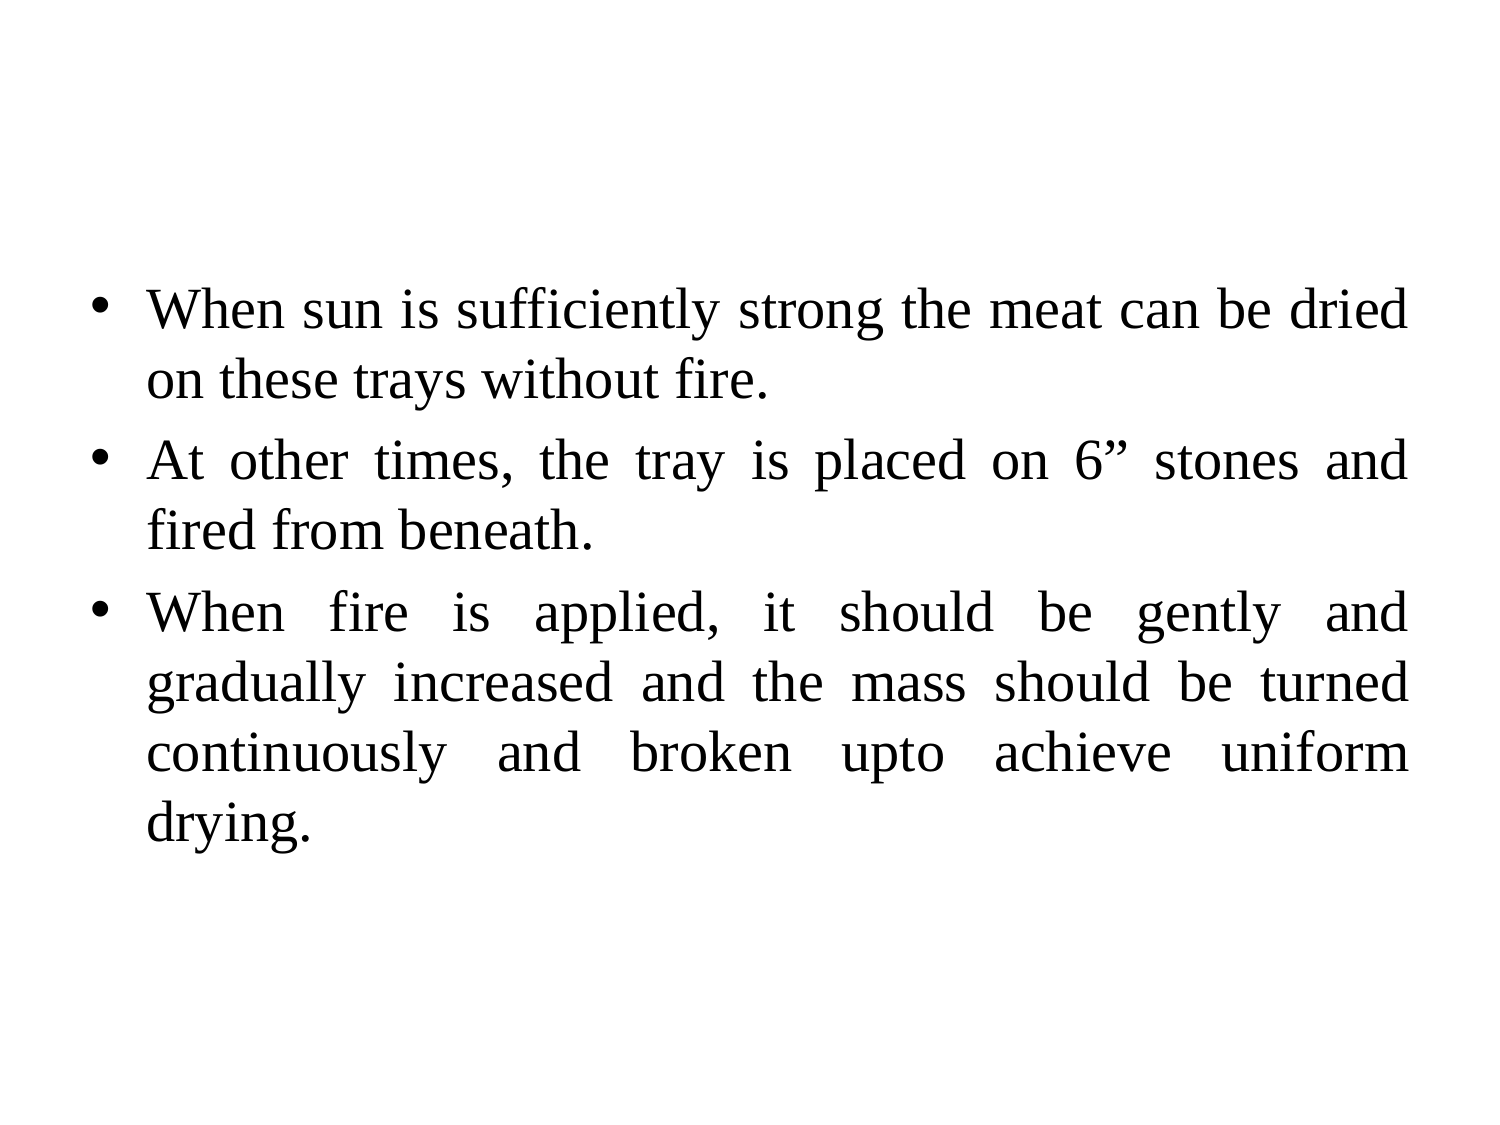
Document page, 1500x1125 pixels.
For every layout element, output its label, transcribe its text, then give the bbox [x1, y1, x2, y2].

list When sun is sufficiently strong the meat can be dried on these trays without fire. At other times, the tray is placed on 6” stones and fired from beneath. When fire is applied, it should be gently and gradually increased and the mass should be turned continuously and broken upto achieve uniform drying. [75, 262, 1425, 1005]
